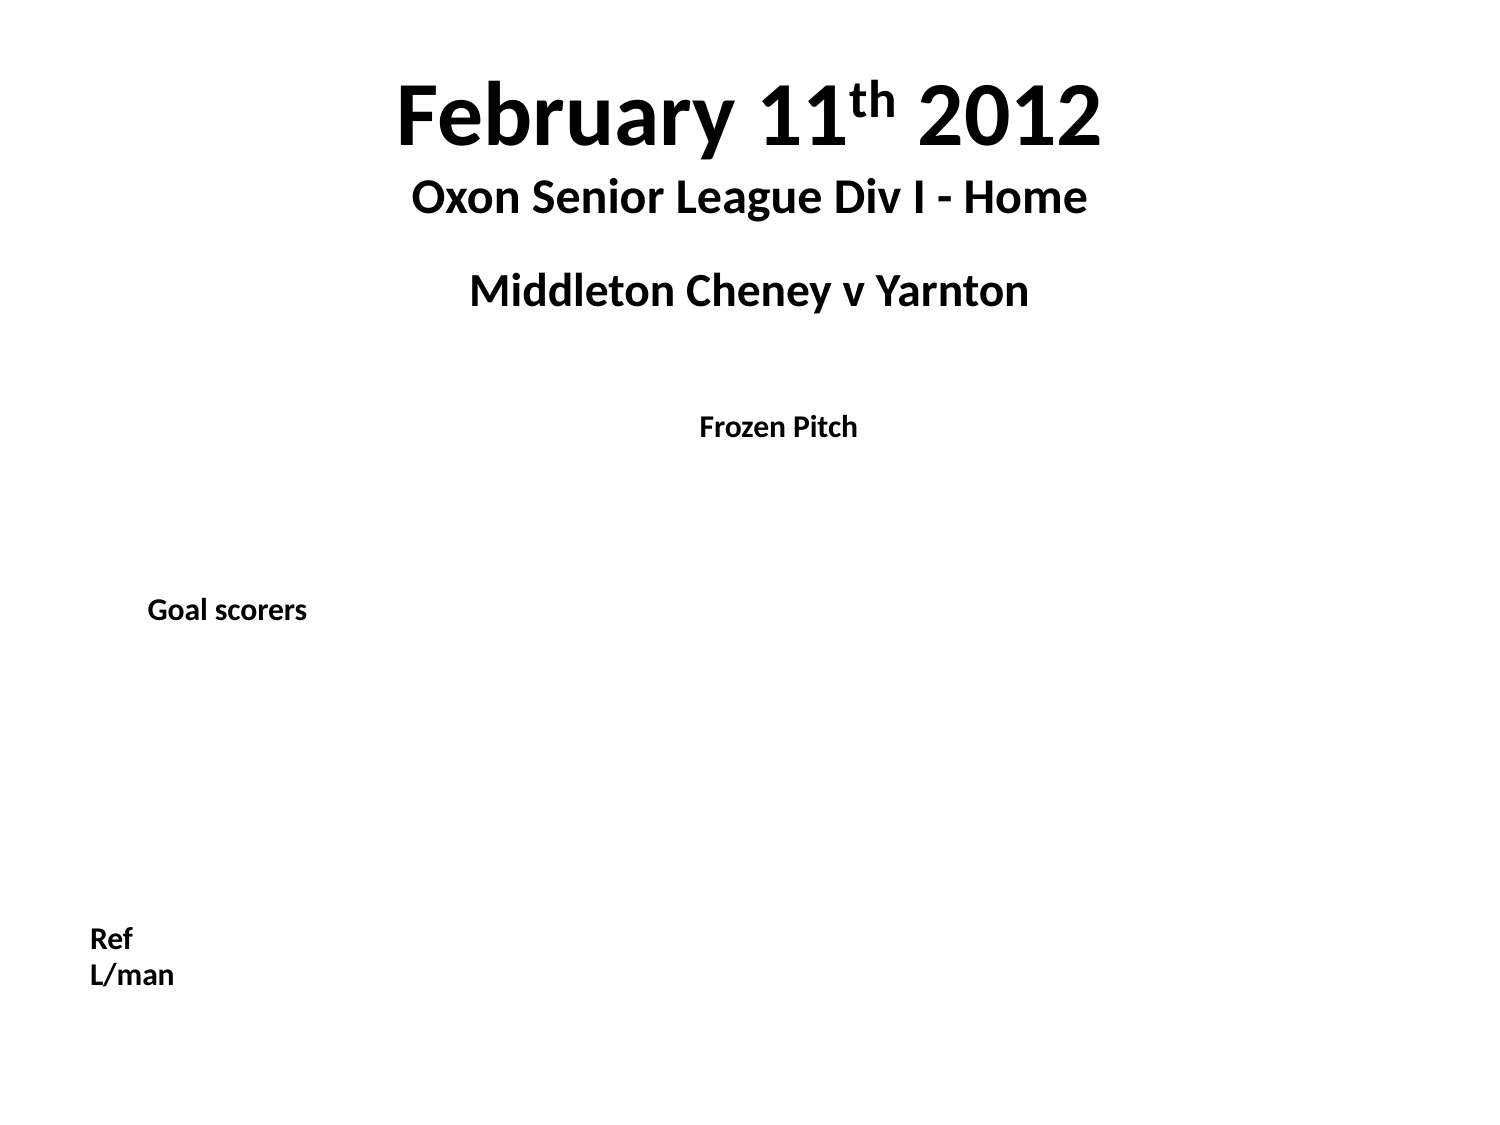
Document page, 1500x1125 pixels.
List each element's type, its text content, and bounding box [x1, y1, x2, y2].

list Middleton Cheney v Yarnton Frozen Pitch Goal scorers Ref L/man [75, 262, 1425, 1005]
title February 11th 2012 Oxon Senior League Div I - Home [75, 45, 1425, 233]
